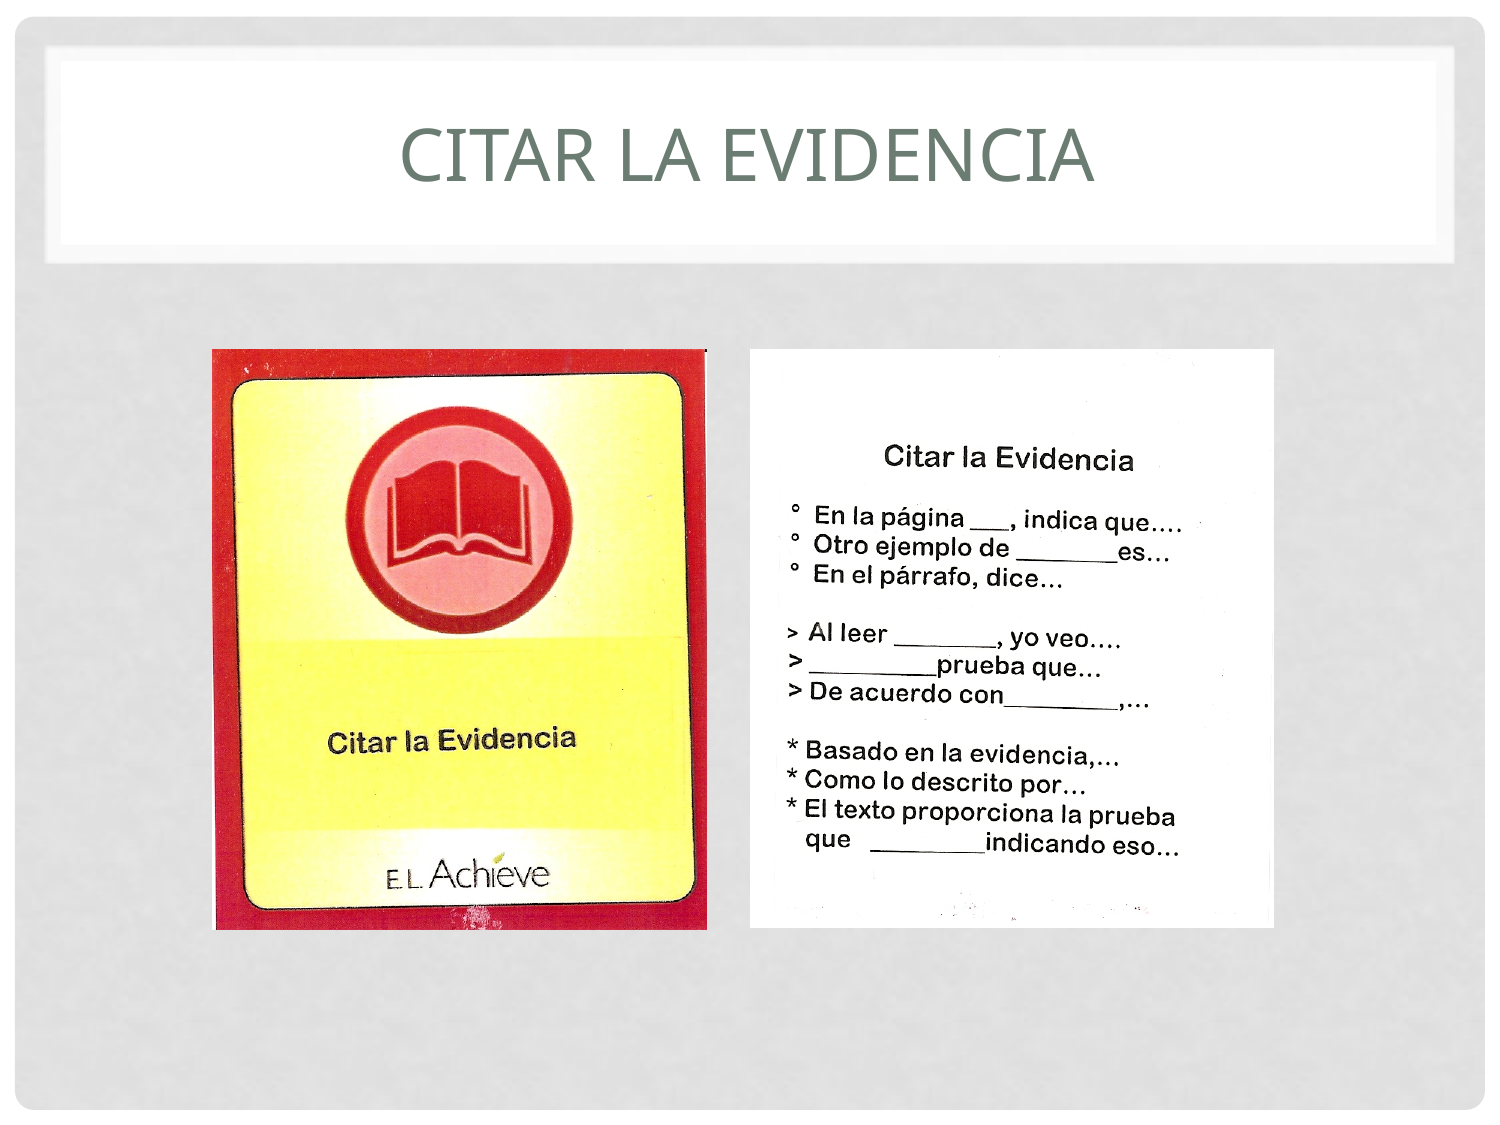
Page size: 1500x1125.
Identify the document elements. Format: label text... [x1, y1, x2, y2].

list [212, 349, 707, 930]
title Citar La evidencia [69, 66, 1425, 238]
picture [749, 349, 1274, 928]
